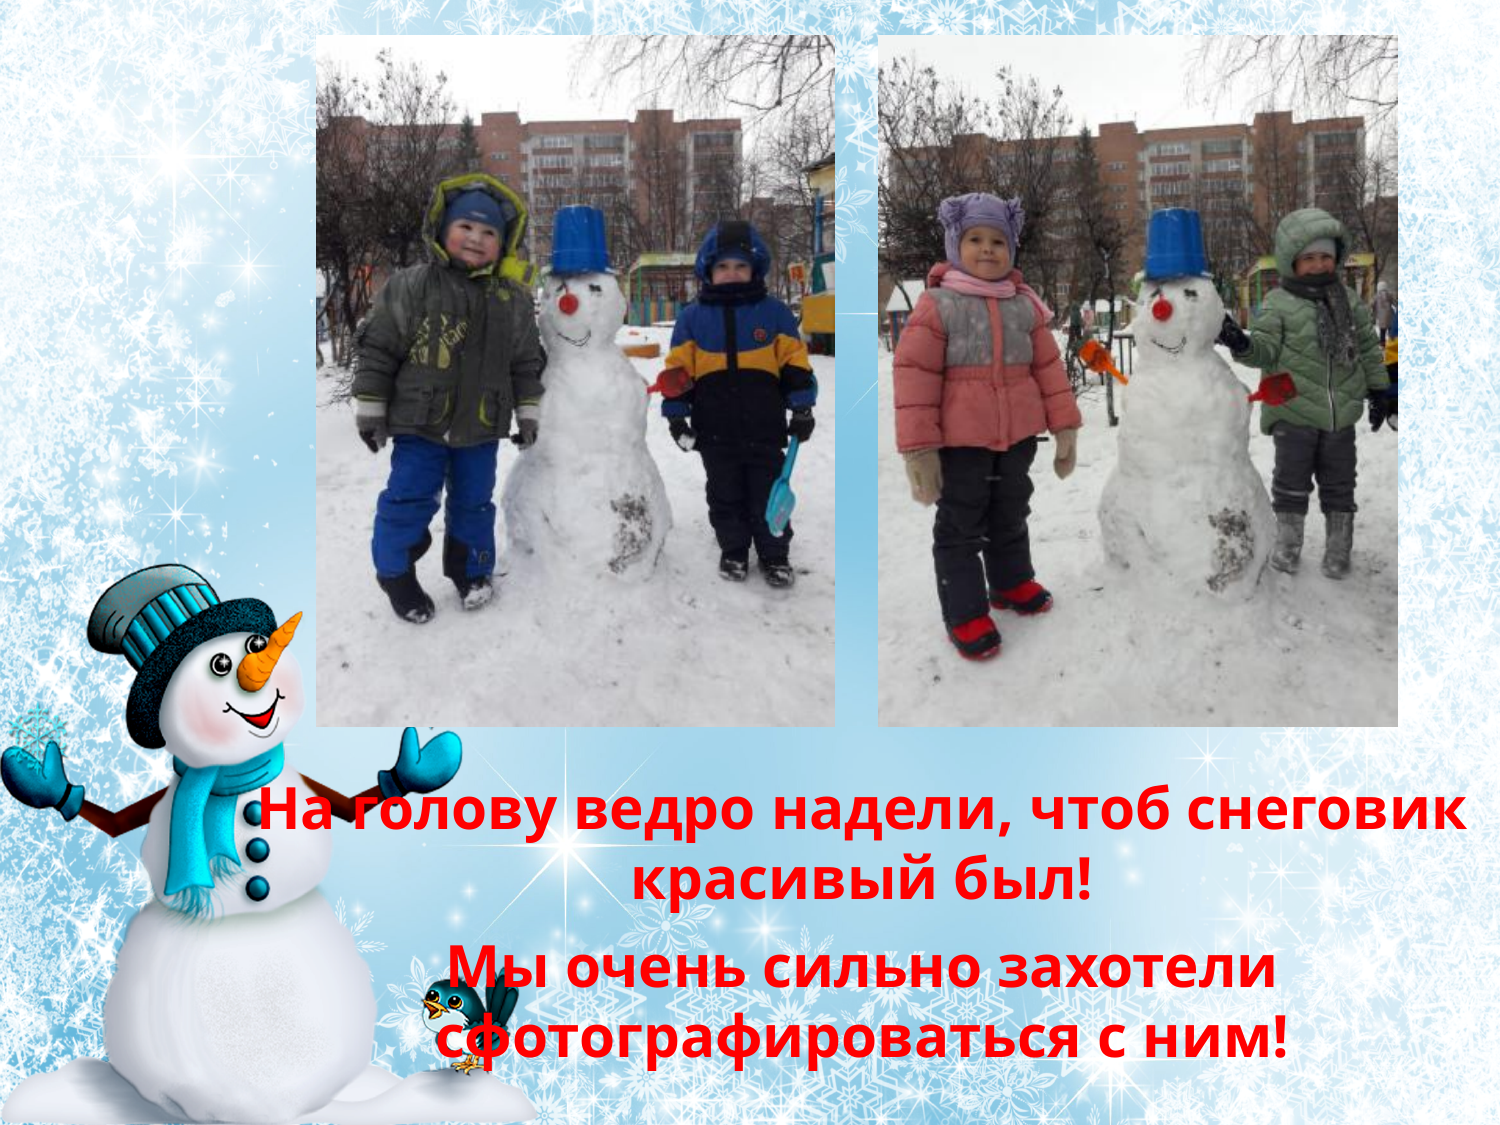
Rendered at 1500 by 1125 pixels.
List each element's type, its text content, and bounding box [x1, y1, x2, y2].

picture [0, 0, 1500, 1125]
list На голову ведро надели, чтоб снеговик красивый был! Мы очень сильно захотели сфотографироваться с ним! [223, 763, 1500, 1025]
